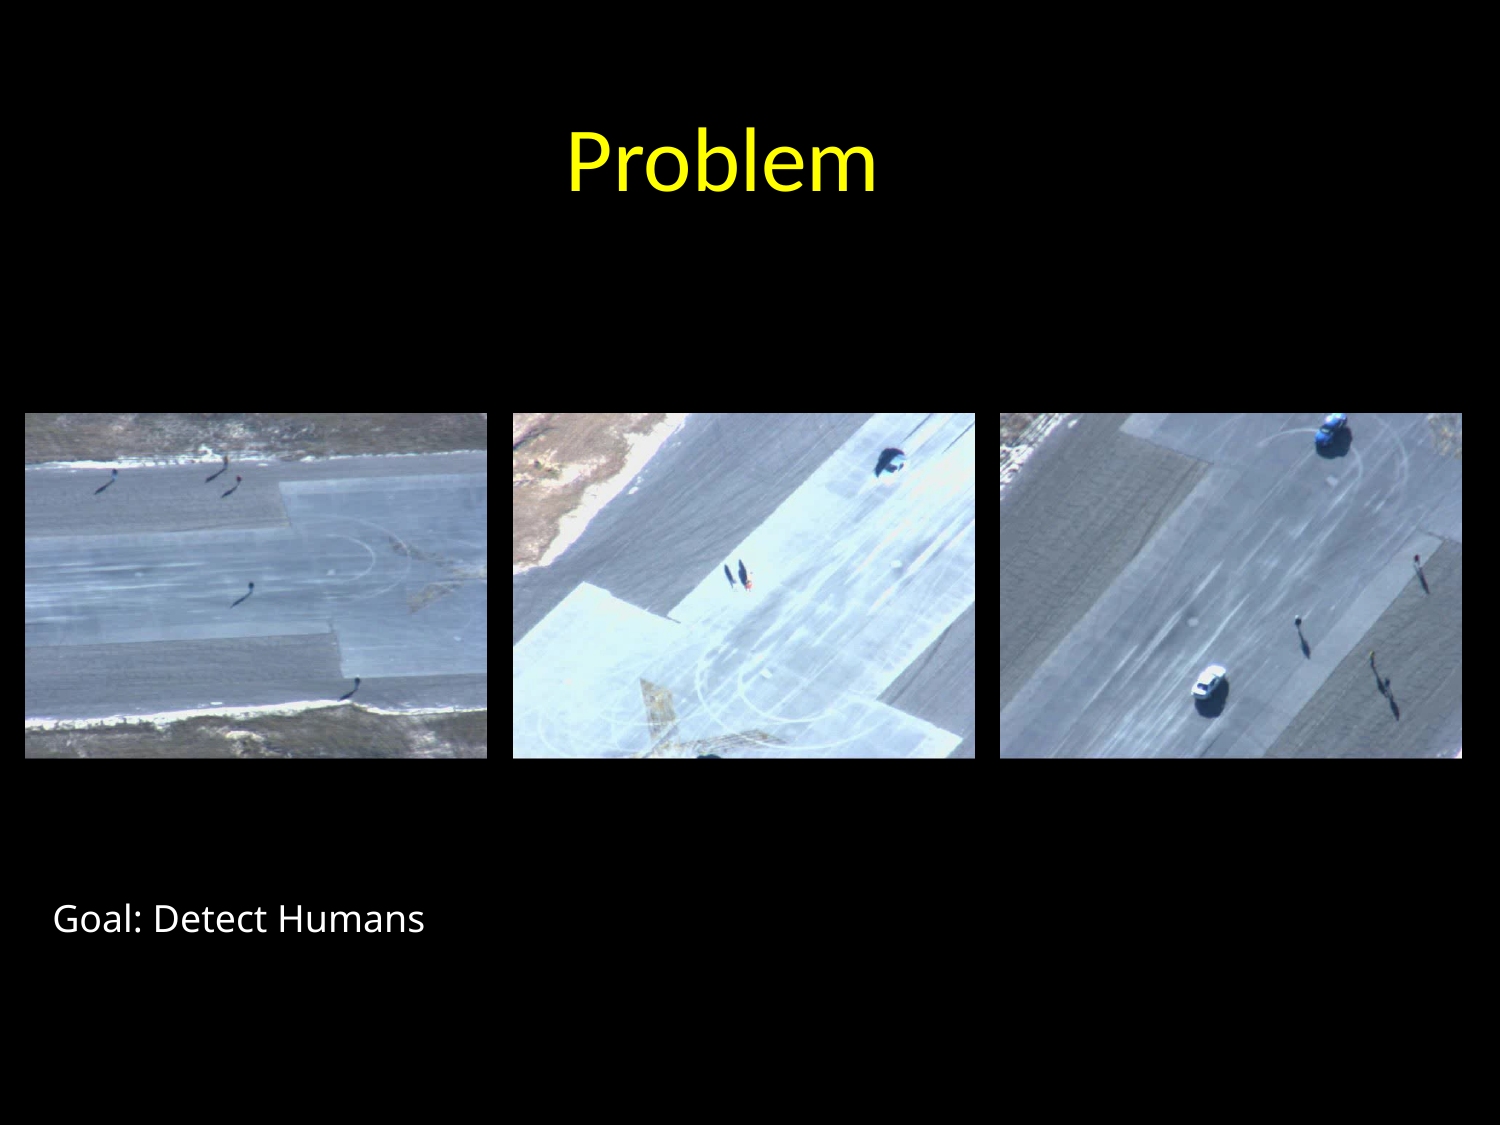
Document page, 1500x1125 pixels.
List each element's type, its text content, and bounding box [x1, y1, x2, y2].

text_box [512, 412, 976, 760]
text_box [999, 412, 1463, 760]
title Problem [84, 35, 1363, 275]
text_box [24, 412, 488, 760]
text_box Goal: Detect Humans [37, 887, 450, 947]
